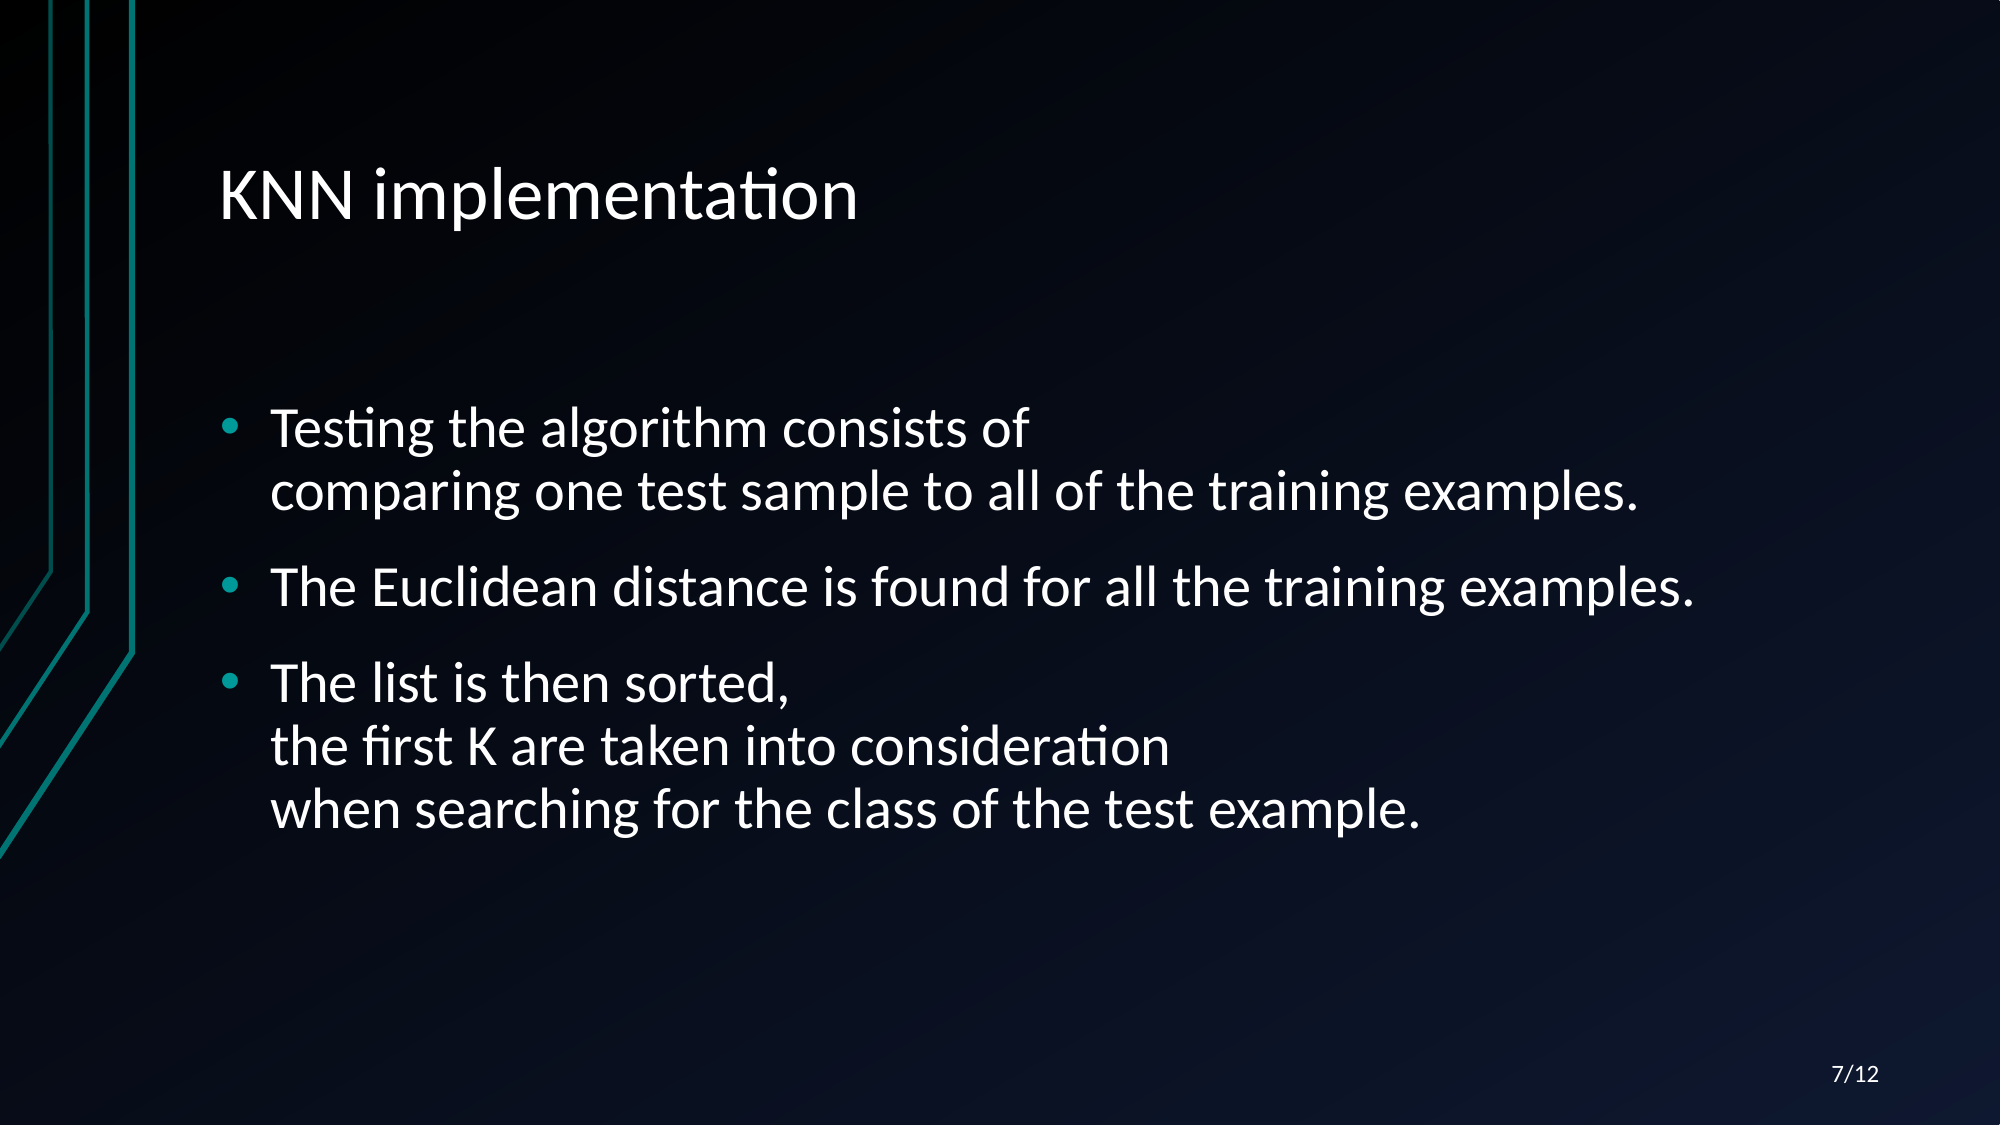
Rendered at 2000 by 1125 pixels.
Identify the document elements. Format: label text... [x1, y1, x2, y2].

list Testing the algorithm consists of comparing one test sample to all of the training examples. The Euclidean distance is found for all the training examples. The list is then sorted, the first K are taken into consideration when searching for the class of the test example. [199, 387, 1900, 1043]
title KNN implementation [199, 45, 1900, 246]
slide_number 7/12 [1732, 1043, 1900, 1103]
